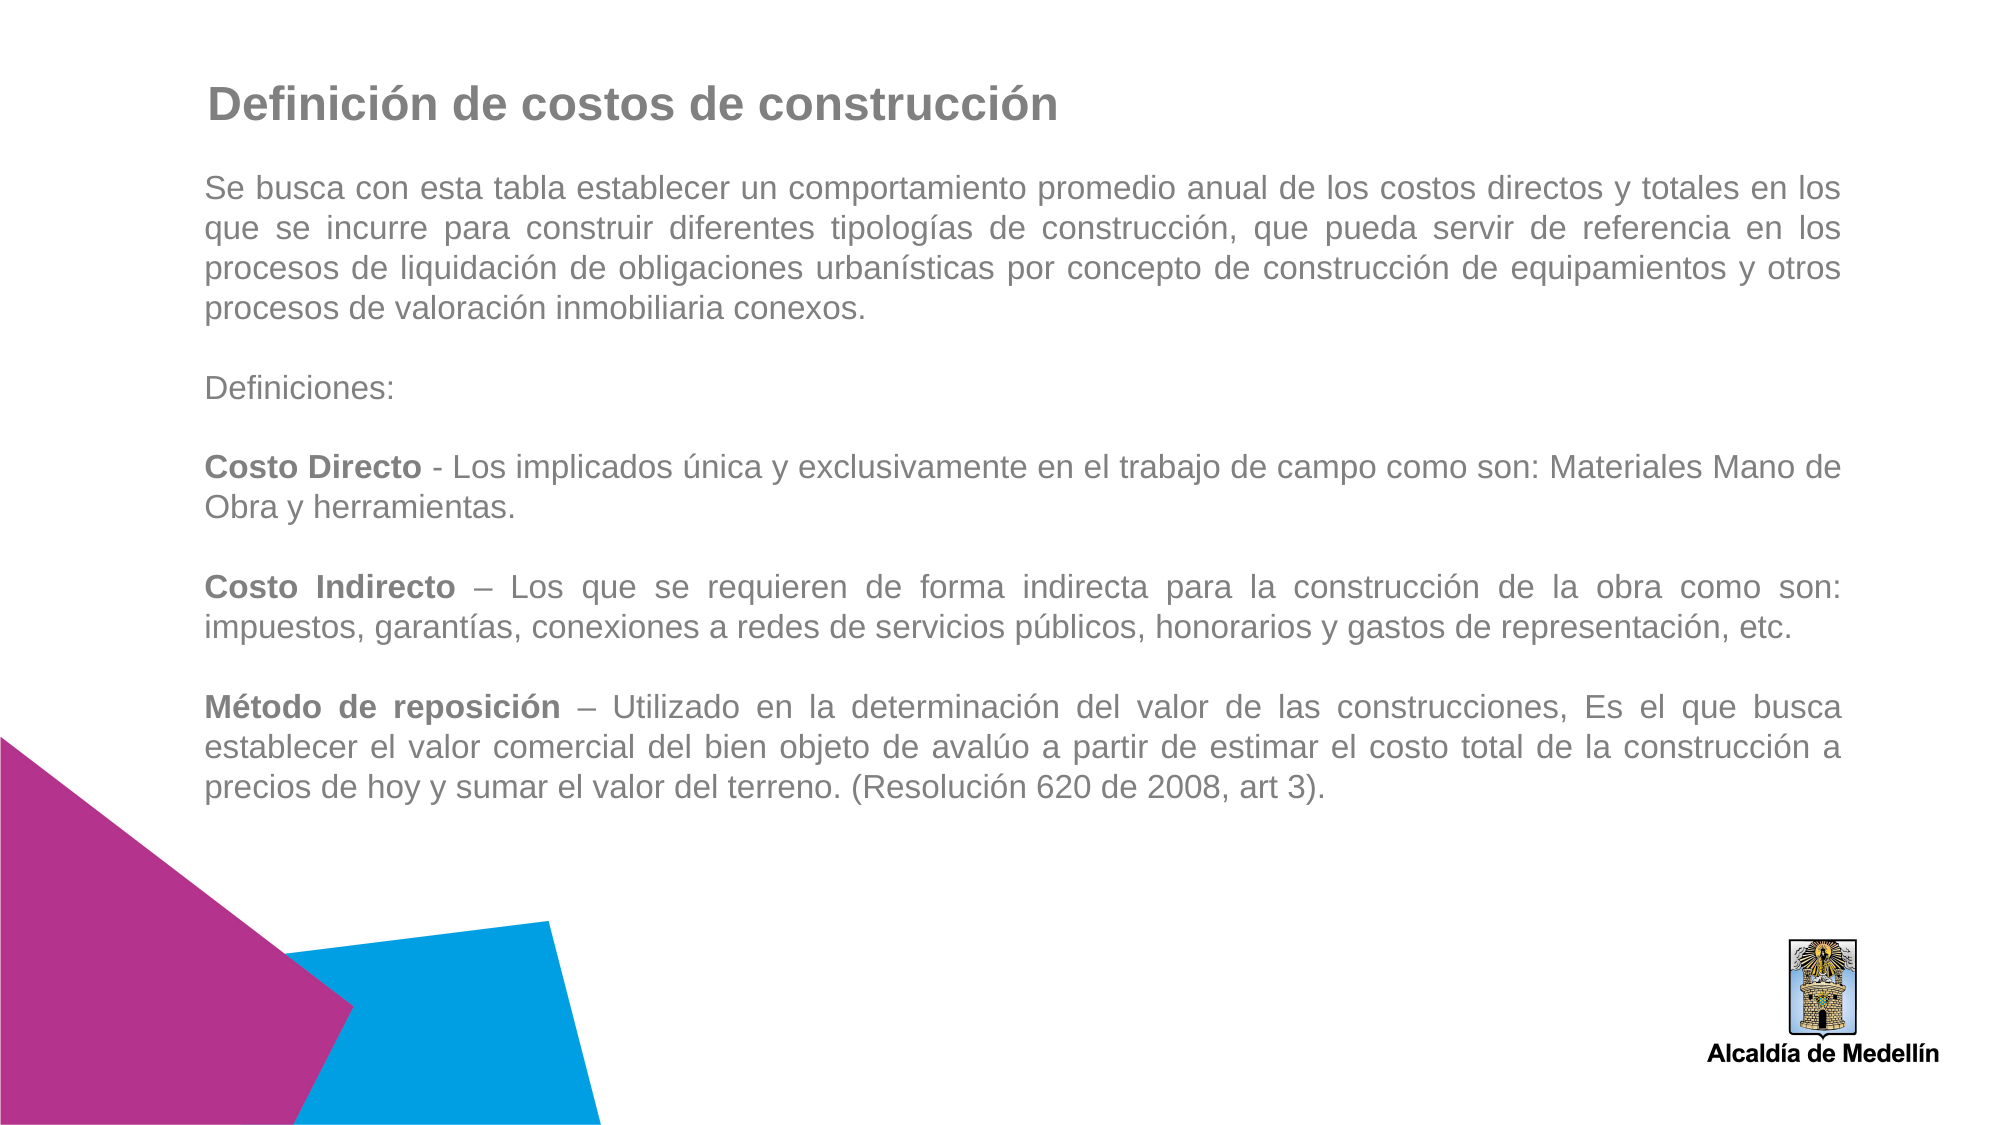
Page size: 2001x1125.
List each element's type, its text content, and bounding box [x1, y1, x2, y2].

text_box Definición de costos de construcción [192, 65, 1075, 138]
text_box Se busca con esta tabla establecer un comportamiento promedio anual de los costos directos y totales en los que se incurre para construir diferentes tipologías de construcción, que pueda servir de referencia en los procesos de liquidación de obligaciones urbanísticas por concepto de construcción de equipamientos y otros procesos de valoración inmobiliaria conexos. Definiciones: Costo Directo - Los implicados única y exclusivamente en el trabajo de campo como son: Materiales Mano de Obra y herramientas. Costo Indirecto – Los que se requieren de forma indirecta para la construcción de la obra como son: impuestos, garantías, conexiones a redes de servicios públicos, honorarios y gastos de representación, etc. Método de reposición – Utilizado en la determinación del valor de las construcciones, Es el que busca establecer el valor comercial del bien objeto de avalúo a partir de estimar el costo total de la construcción a precios de hoy y sumar el valor del terreno. (Resolución 620 de 2008, art 3). [189, 158, 1859, 853]
picture [0, 0, 2001, 1125]
